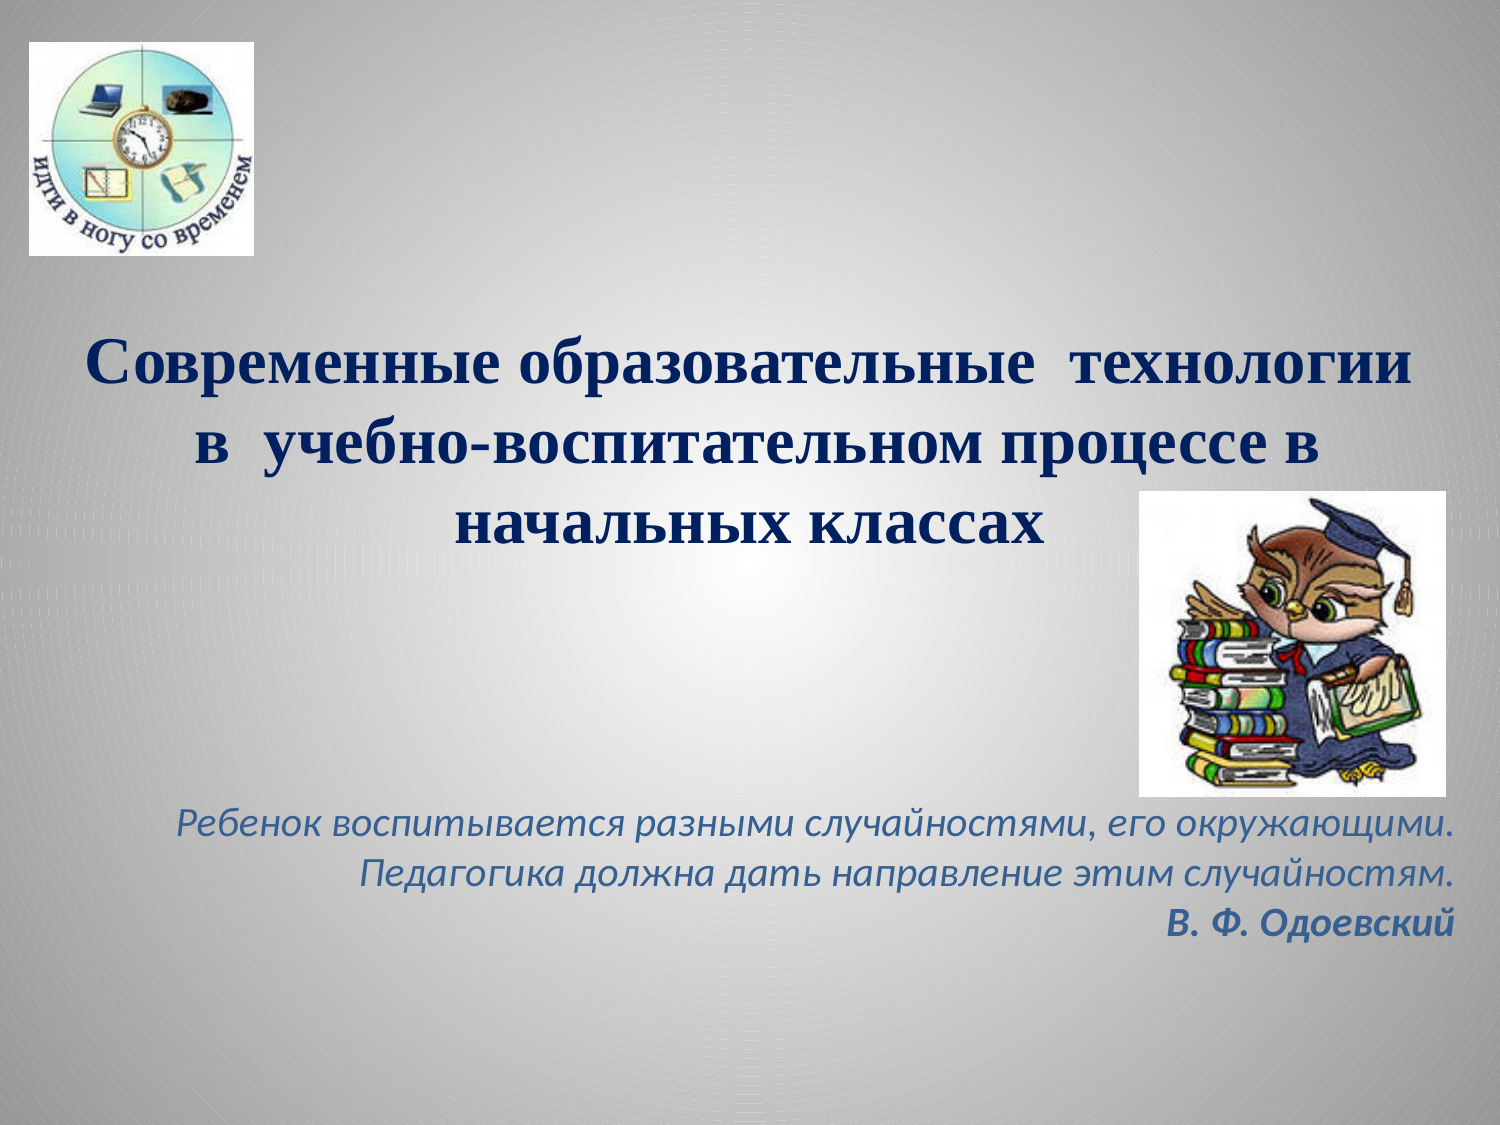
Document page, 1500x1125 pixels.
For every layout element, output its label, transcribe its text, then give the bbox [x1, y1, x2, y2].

picture [29, 42, 255, 257]
title Современные образовательные технологии в учебно-воспитательном процессе в начальных классах [64, 66, 1436, 728]
subtitle Ребенок воспитывается разными случайностями, его окружающими. Педагогика должна дать направление этим случайностям. В. Ф. Одоевский [112, 786, 1471, 1071]
picture [1139, 491, 1446, 798]
